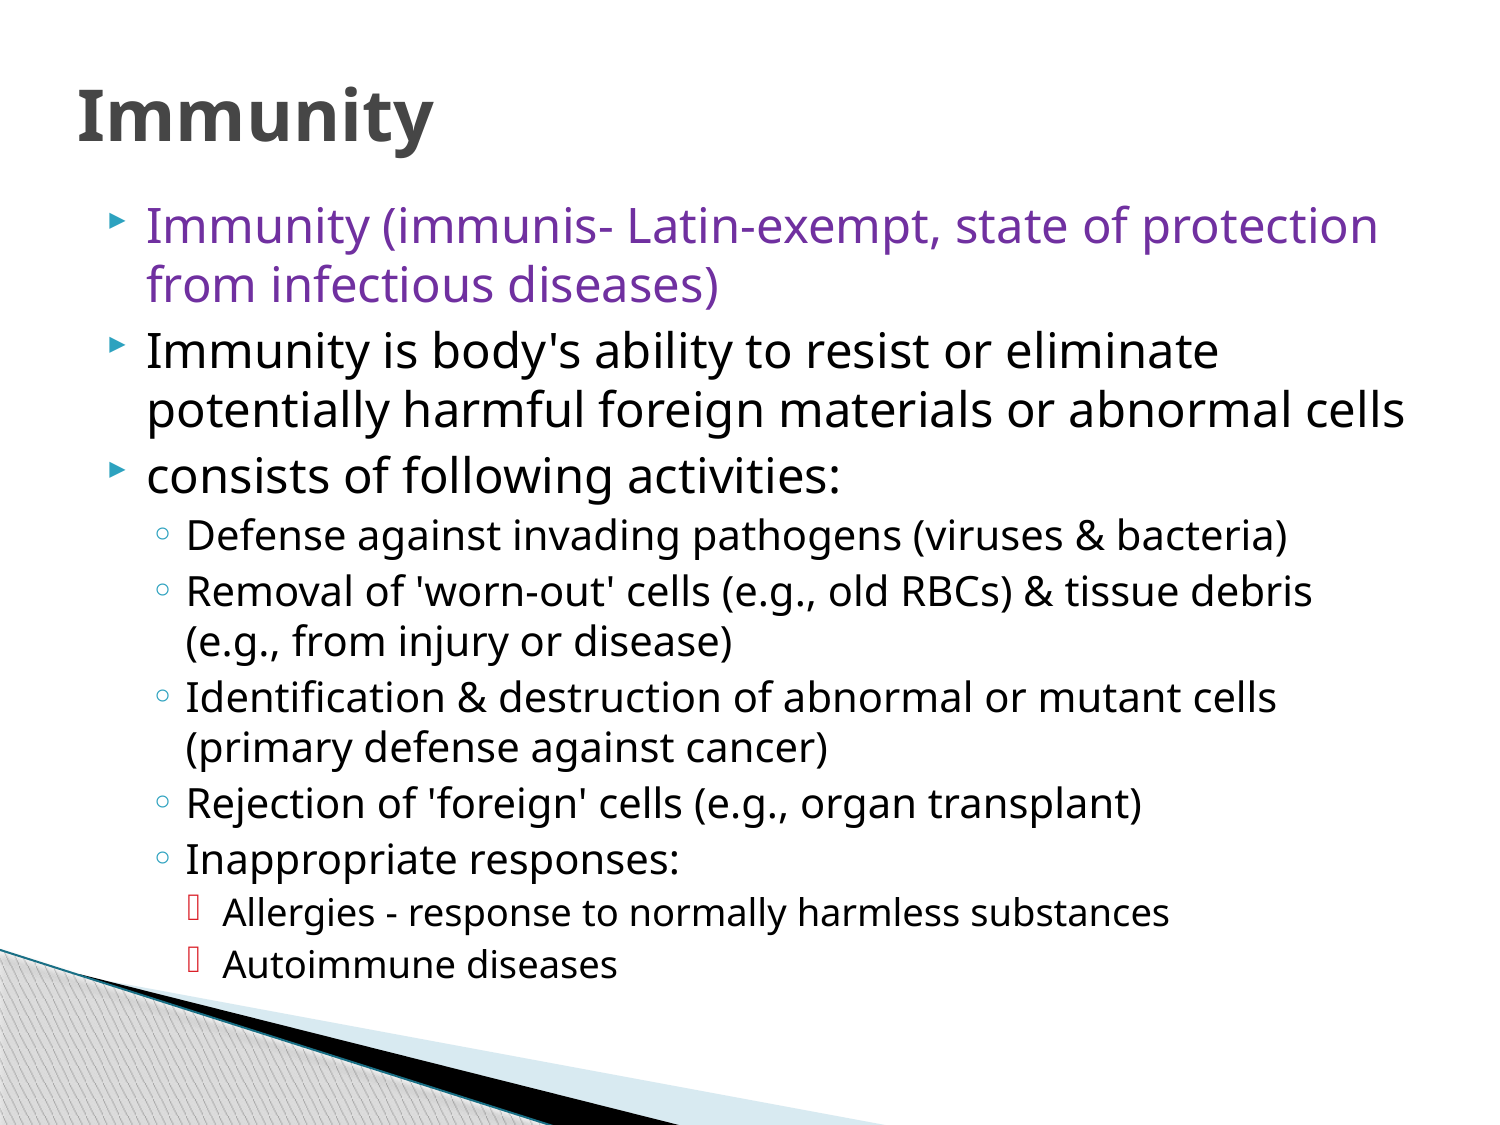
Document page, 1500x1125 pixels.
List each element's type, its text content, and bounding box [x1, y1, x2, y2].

list Immunity (immunis- Latin-exempt, state of protection from infectious diseases) Immunity is body's ability to resist or eliminate potentially harmful foreign materials or abnormal cells consists of following activities: Defense against invading pathogens (viruses & bacteria) Removal of 'worn-out' cells (e.g., old RBCs) & tissue debris (e.g., from injury or disease) Identification & destruction of abnormal or mutant cells (primary defense against cancer) Rejection of 'foreign' cells (e.g., organ transplant) Inappropriate responses: Allergies - response to normally harmless substances Autoimmune diseases [75, 187, 1425, 1038]
title Immunity [62, 62, 1413, 250]
